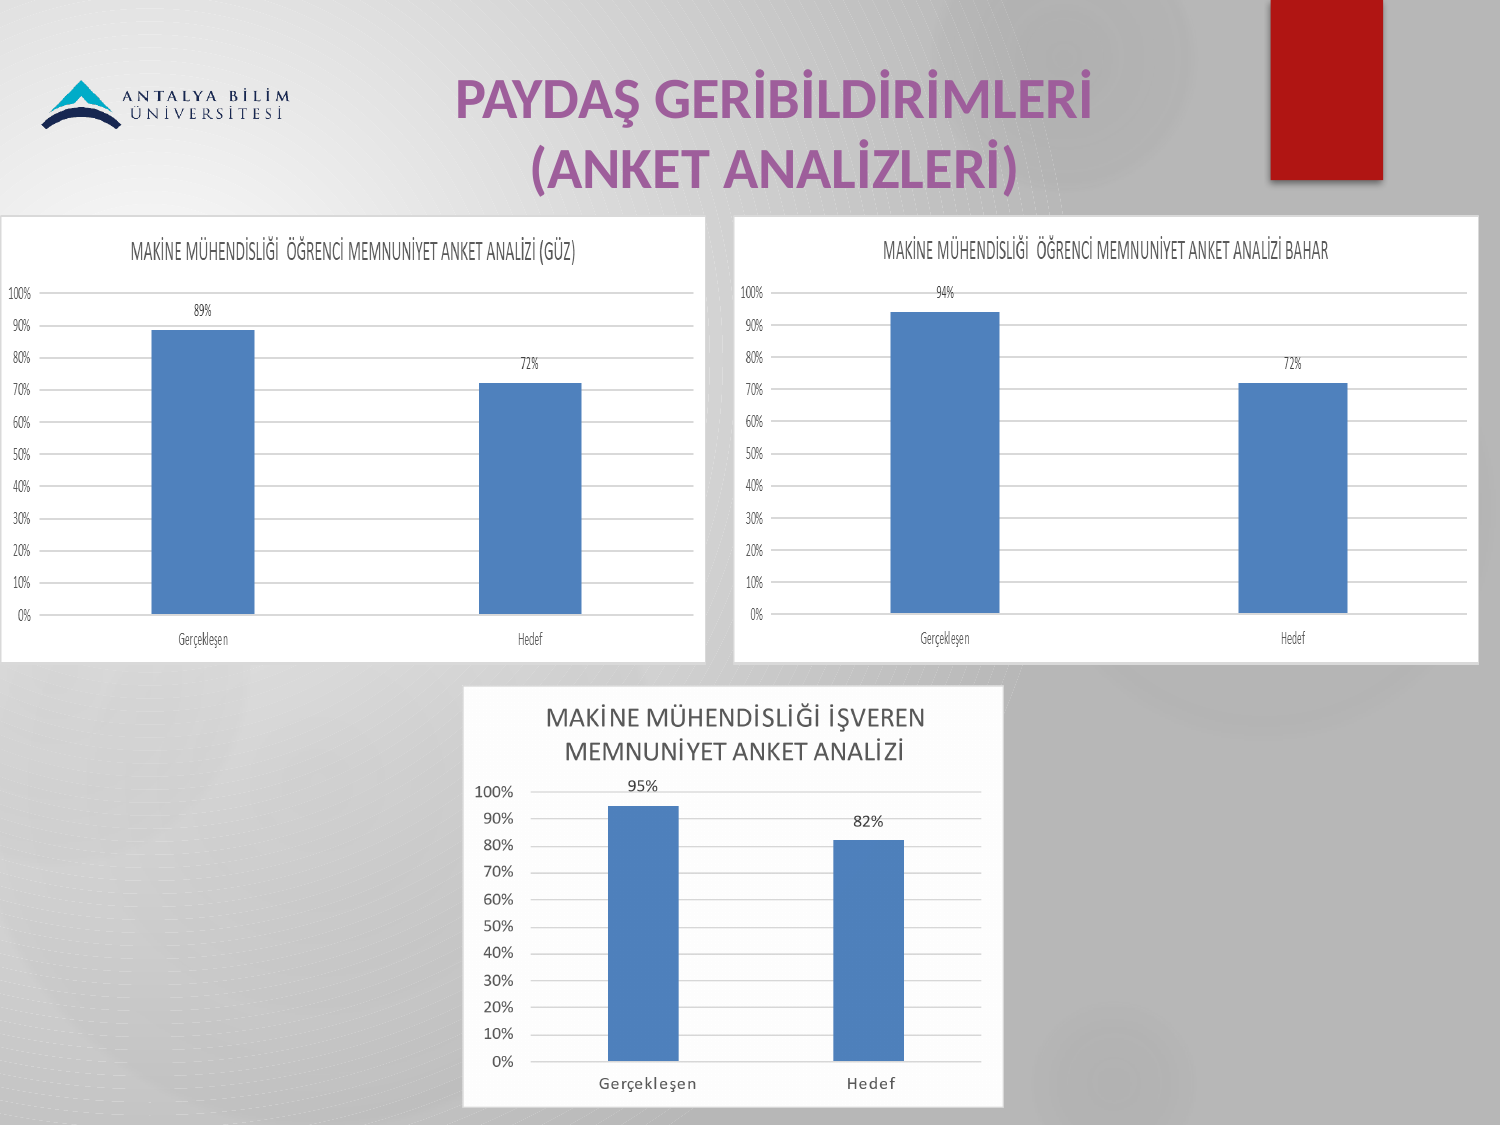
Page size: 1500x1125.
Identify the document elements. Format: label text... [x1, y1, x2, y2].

picture [732, 215, 1480, 665]
picture [0, 215, 706, 665]
picture [461, 684, 1005, 1108]
picture [40, 77, 290, 132]
text_box PAYDAŞ GERİBİLDİRİMLERİ (ANKET ANALİZLERİ) [325, 52, 1224, 208]
